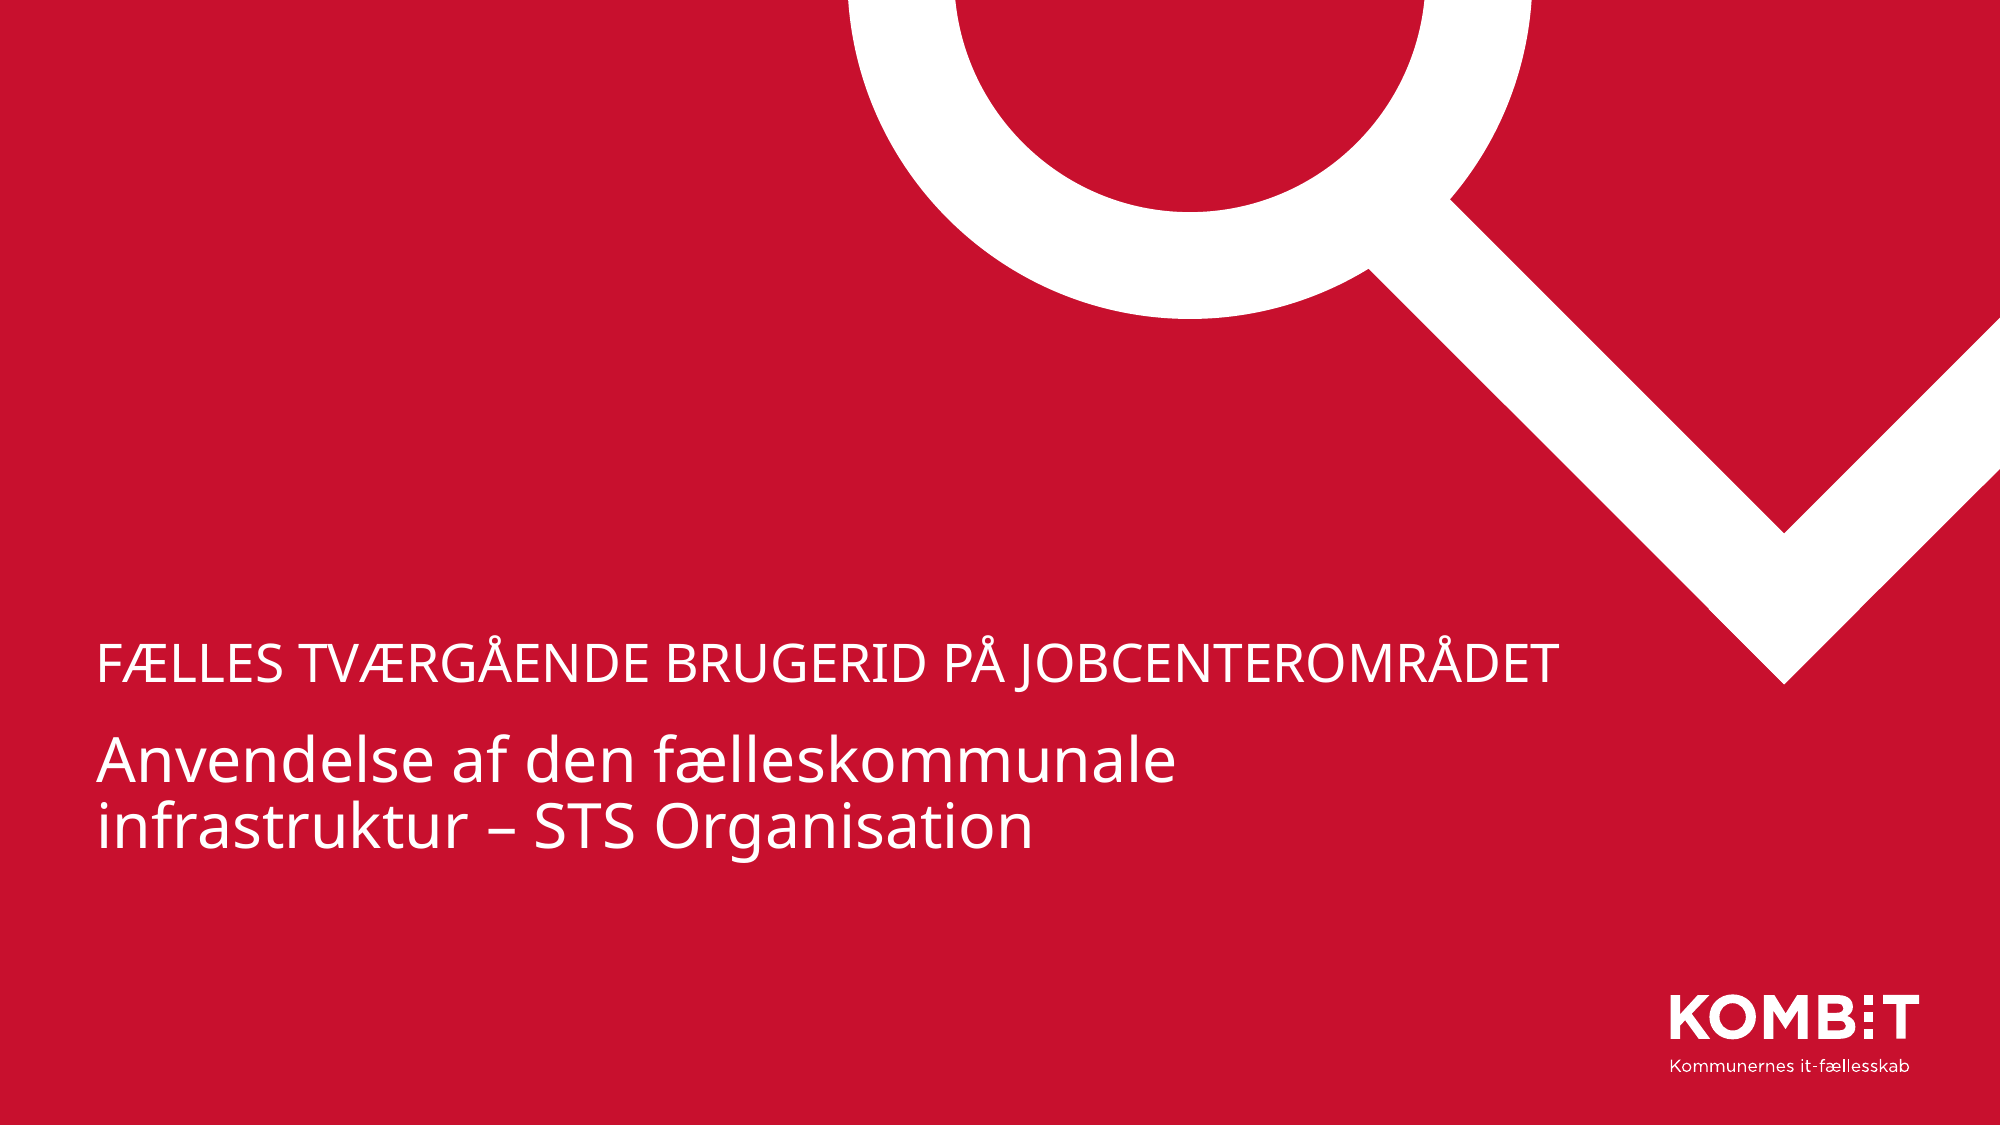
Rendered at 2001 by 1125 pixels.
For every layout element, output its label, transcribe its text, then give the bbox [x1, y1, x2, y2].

subtitle Anvendelse af den fælleskommunale infrastruktur – STS Organisation [96, 727, 1562, 965]
title Fælles tværgående BrugerID på Jobcenterområdet [94, 575, 1567, 694]
